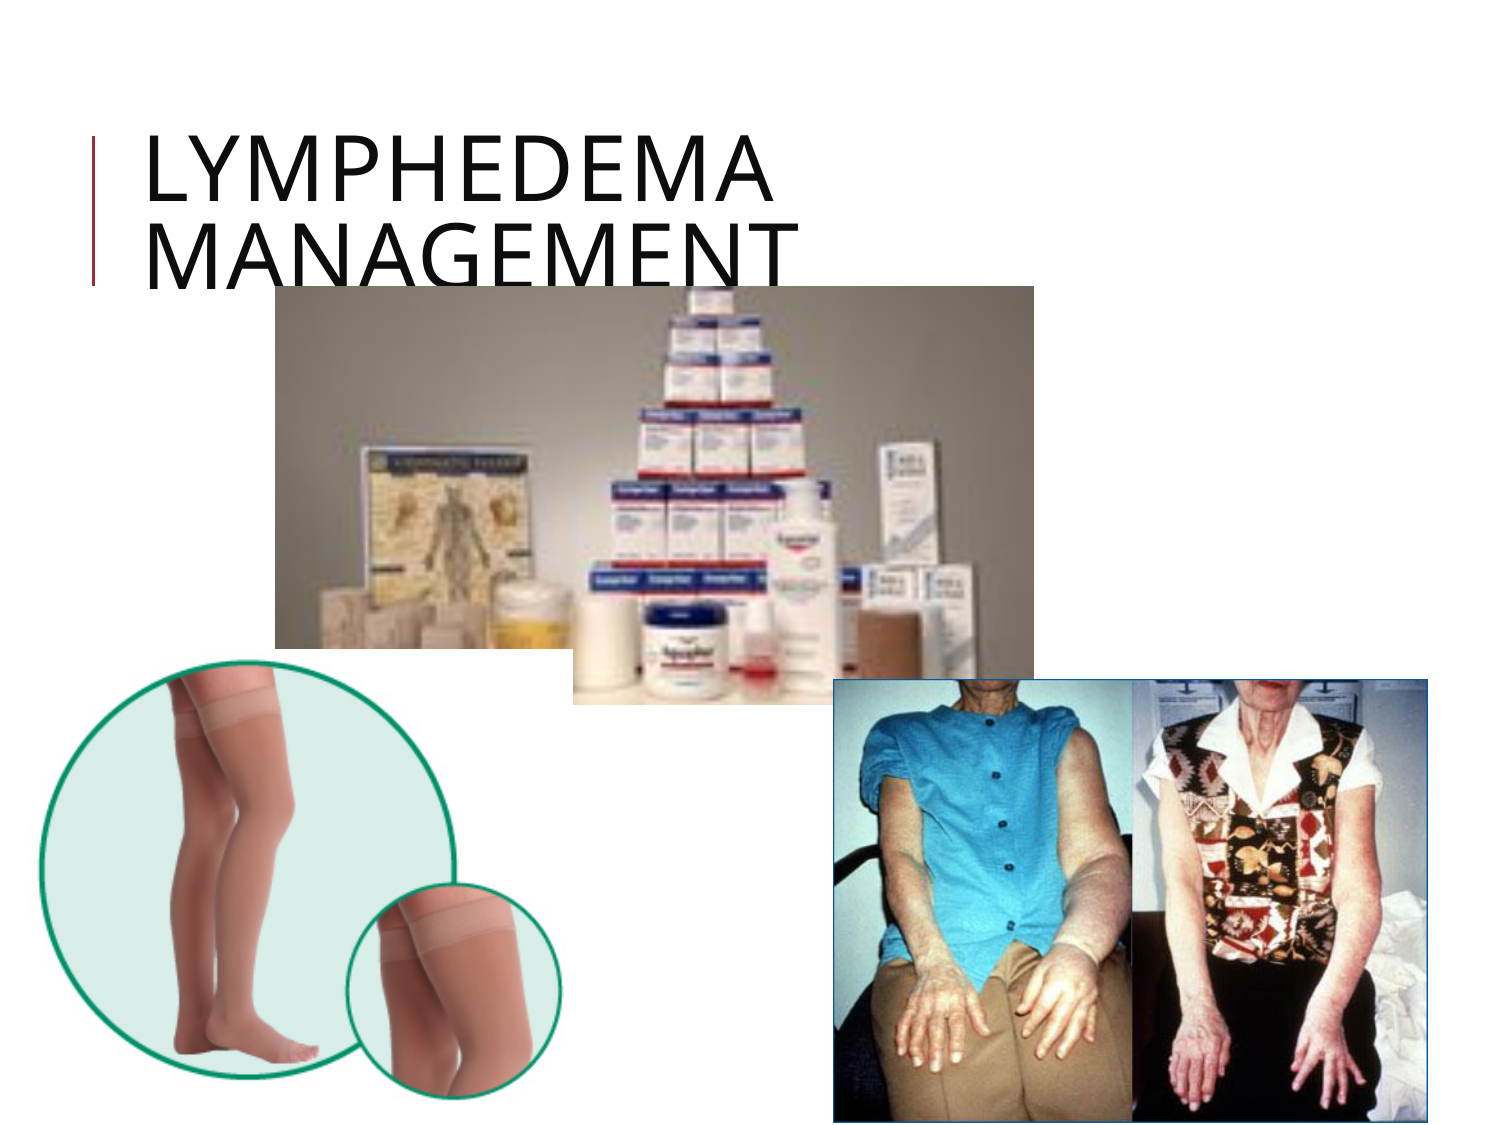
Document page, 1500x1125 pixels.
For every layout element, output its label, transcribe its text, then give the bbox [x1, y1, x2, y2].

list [274, 286, 1035, 705]
picture [833, 679, 1429, 1123]
picture [28, 649, 574, 1113]
title Lymphedema Management [126, 96, 1322, 342]
